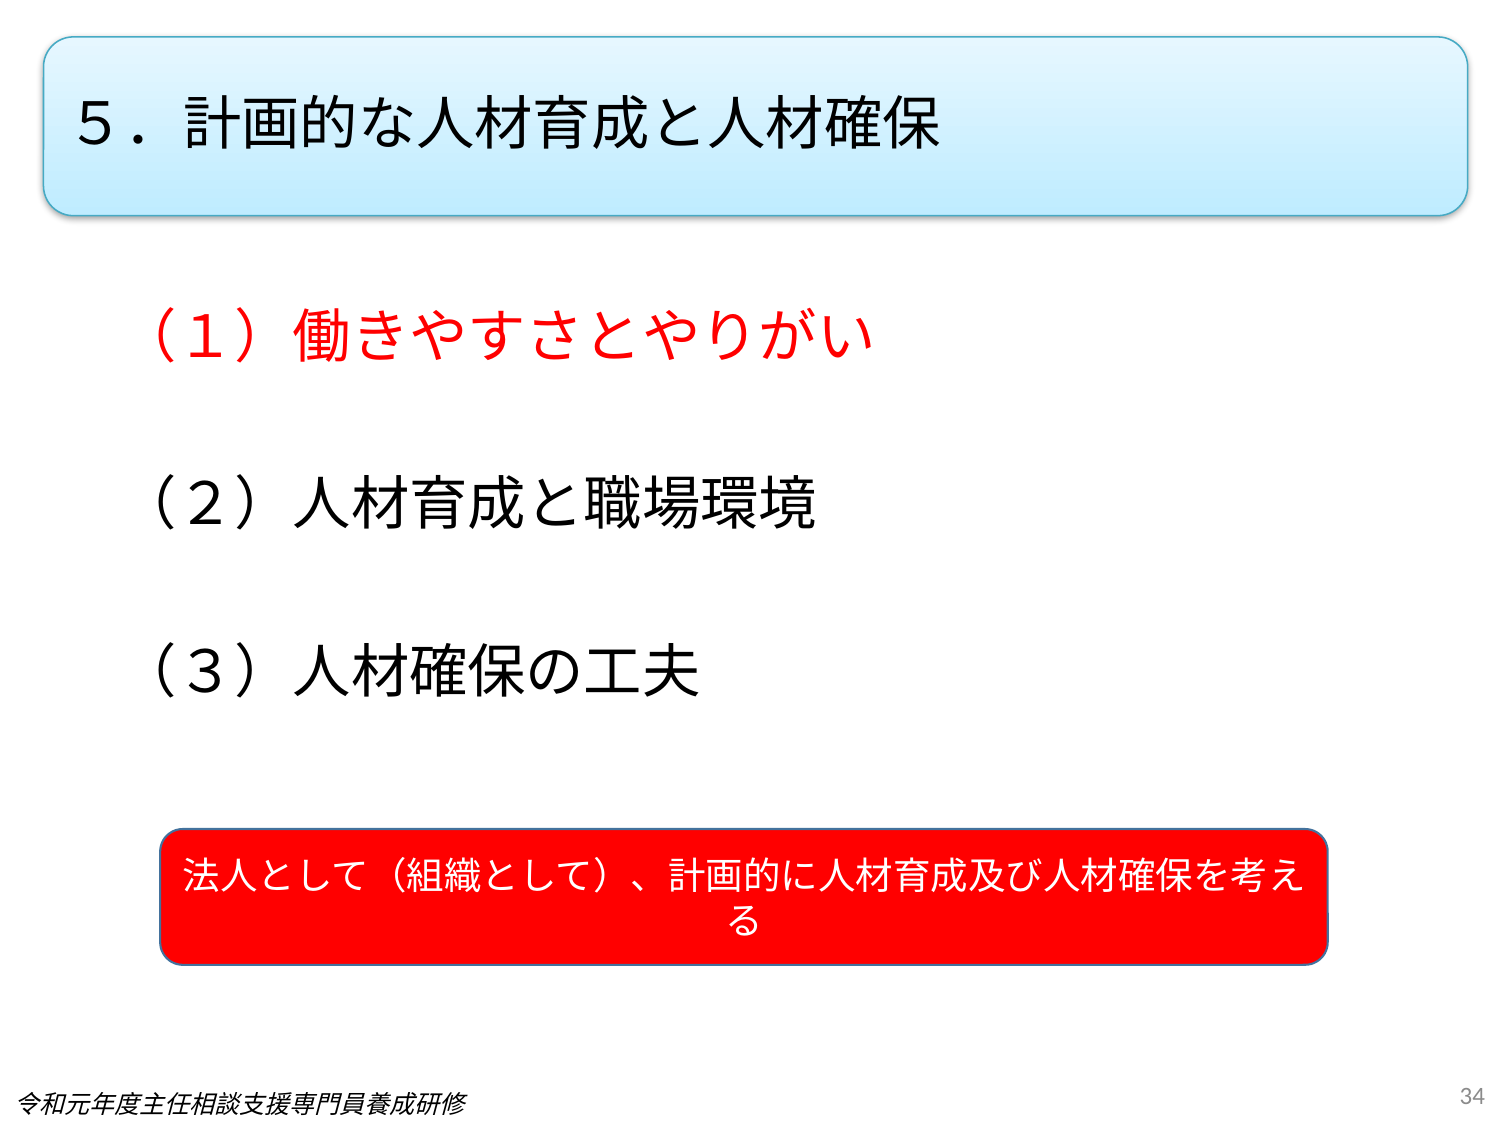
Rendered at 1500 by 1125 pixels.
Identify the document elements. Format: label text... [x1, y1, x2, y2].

text_box ５．計画的な人材育成と人材確保 [43, 36, 1468, 216]
footer 令和元年度主任相談支援専門員養成研修 [0, 1081, 507, 1125]
slide_number 34 [1162, 1065, 1500, 1125]
list （１）働きやすさとやりがい （２）人材育成と職場環境 （３）人材確保の工夫 [103, 299, 1397, 1014]
text_box 法人として（組織として）、計画的に人材育成及び人材確保を考える [159, 827, 1329, 966]
